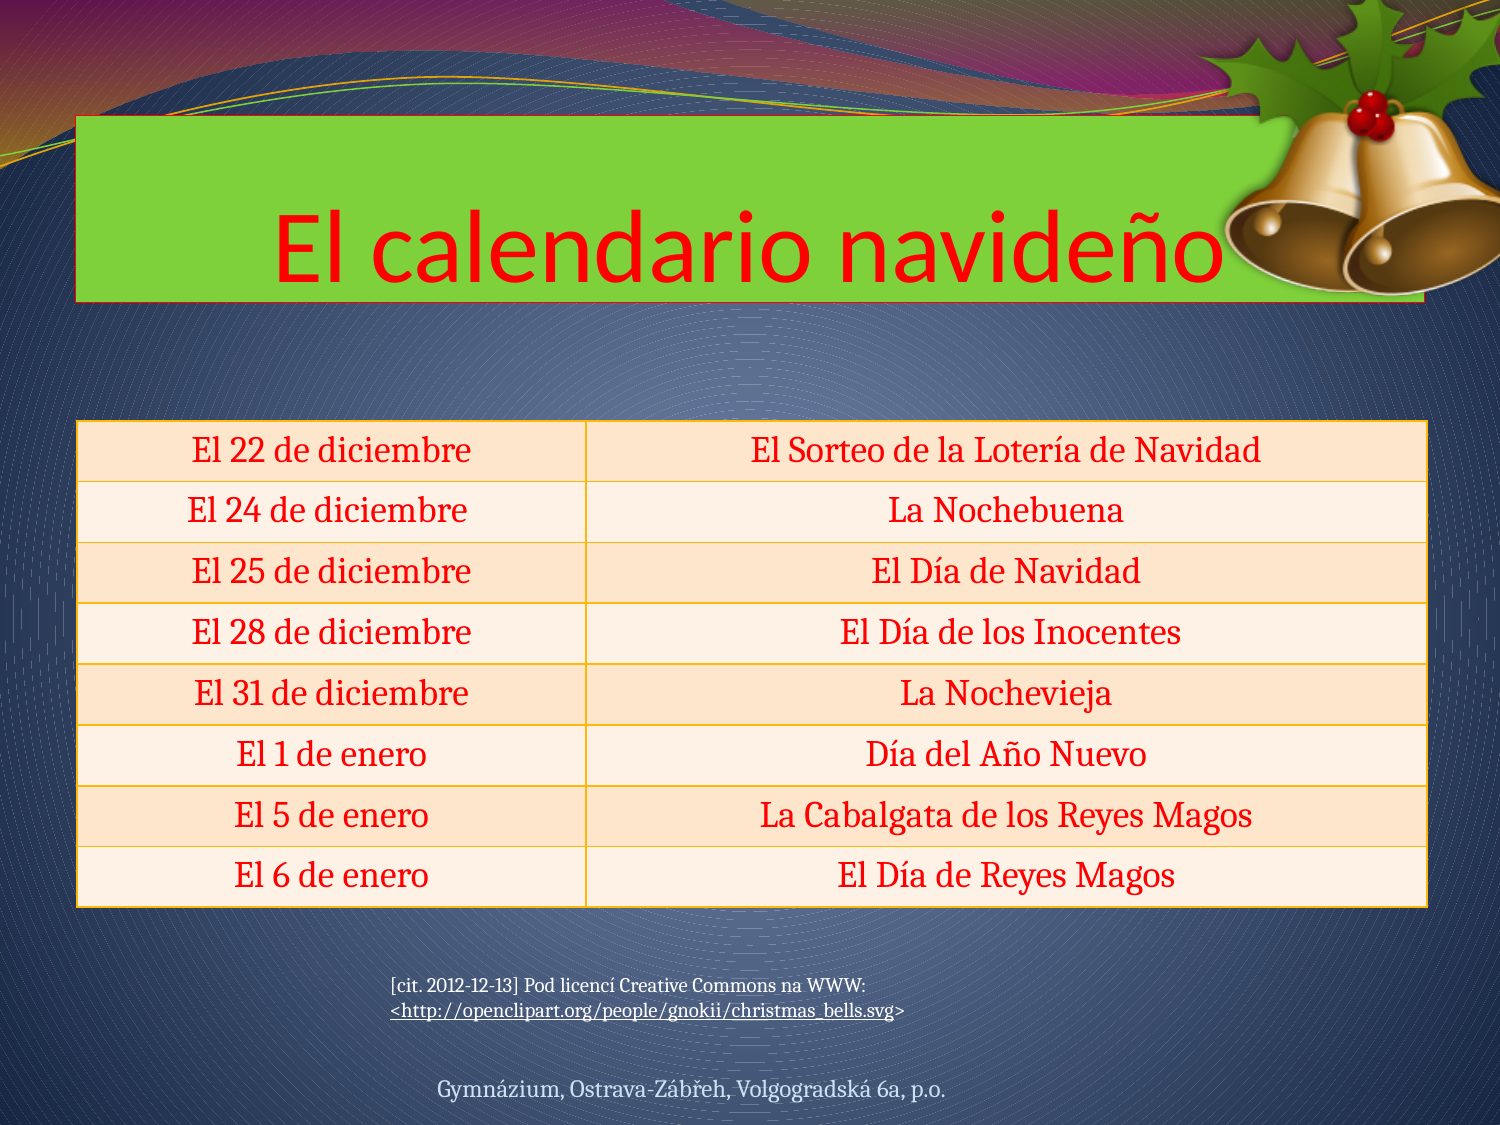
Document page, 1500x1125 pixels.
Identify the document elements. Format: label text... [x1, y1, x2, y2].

table_cell El 1 de enero [78, 726, 585, 785]
table_cell El 24 de diciembre [78, 482, 585, 542]
text_box <http://openclipart.org/people/gnokii/christmas_bells.svg> [374, 1004, 1125, 1074]
table_cell La Nochebuena [587, 482, 1426, 542]
title El calendario navideño [75, 115, 1154, 303]
table_cell Día del Año Nuevo [587, 726, 1426, 785]
table_cell El 5 de enero [78, 787, 585, 846]
table_cell El Día de los Inocentes [587, 604, 1426, 663]
table_cell El 25 de diciembre [78, 543, 585, 602]
table_cell La Cabalgata de los Reyes Magos [587, 787, 1426, 846]
table_header El 22 de diciembre [78, 422, 585, 481]
table_header El Sorteo de la Lotería de Navidad [587, 422, 1426, 481]
table_cell El 28 de diciembre [78, 604, 585, 663]
footer Gymnázium, Ostrava-Zábřeh, Volgogradská 6a, p.o. [437, 1074, 988, 1103]
table_cell La Nochevieja [587, 665, 1426, 724]
text_box [cit. 2012-12-13] Pod licencí Creative Commons na WWW: [374, 964, 1125, 1004]
picture [1162, 0, 1500, 328]
table_cell El Día de Reyes Magos [587, 847, 1426, 906]
table_cell El Día de Navidad [587, 543, 1426, 602]
table_cell El 31 de diciembre [78, 665, 585, 724]
table_cell El 6 de enero [78, 847, 585, 906]
